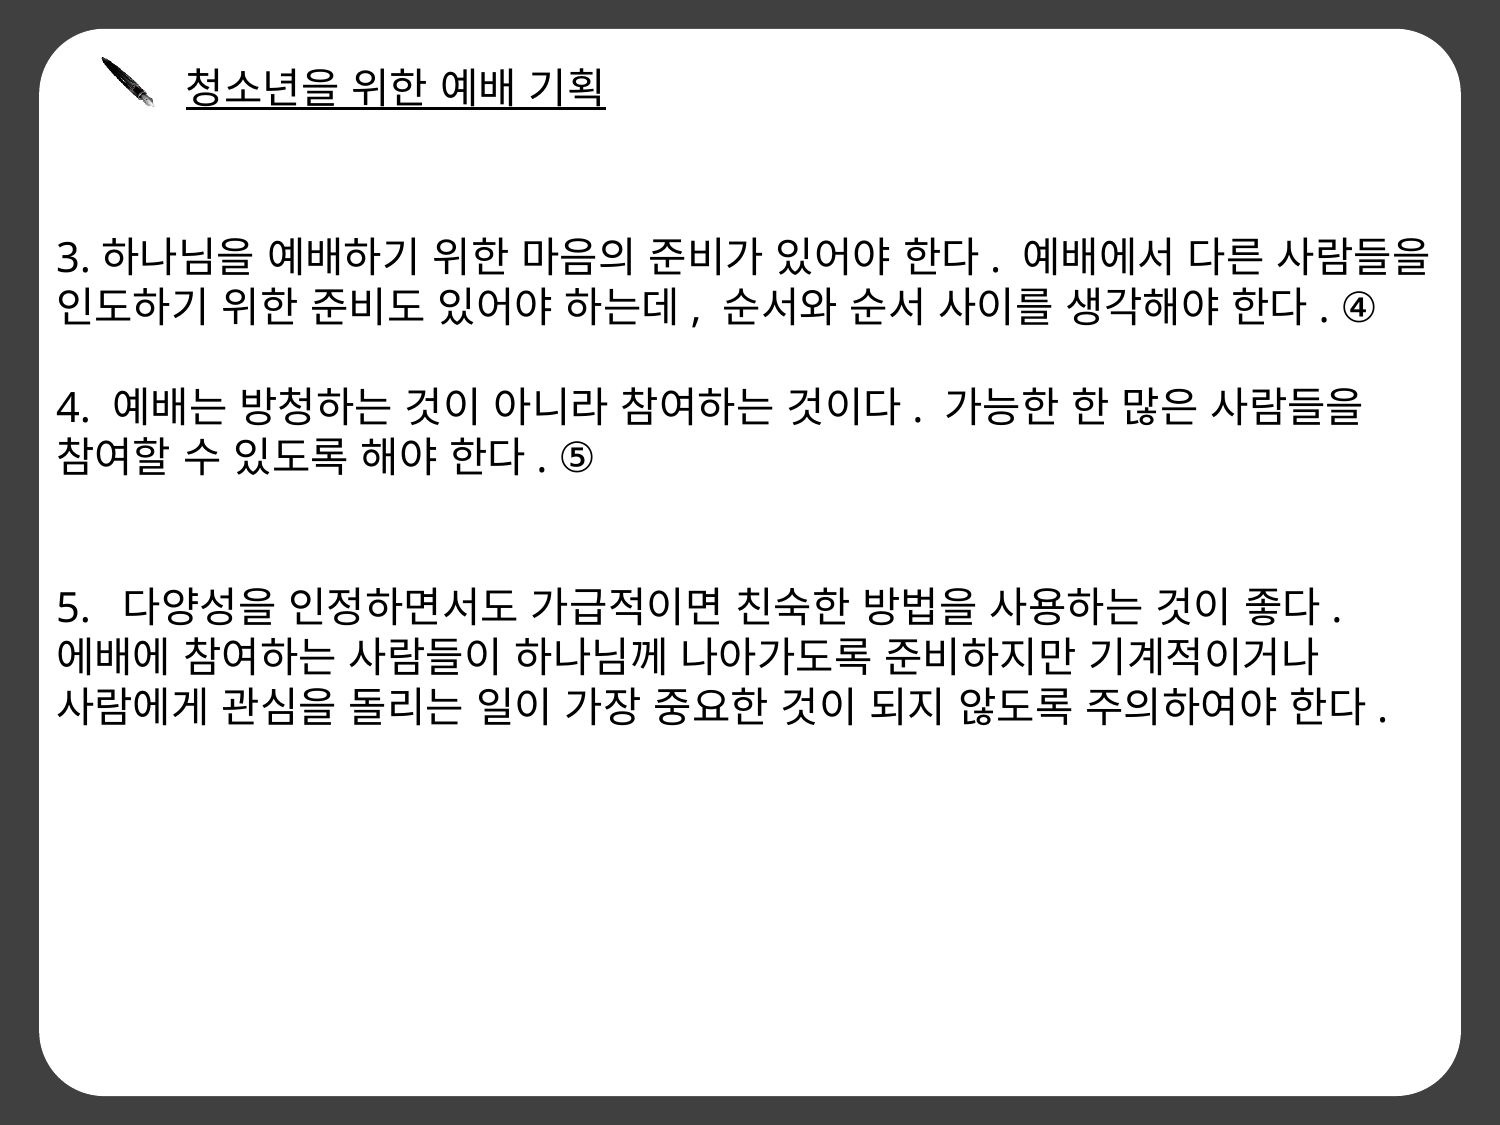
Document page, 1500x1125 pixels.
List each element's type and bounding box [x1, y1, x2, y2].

text_box [41, 30, 1459, 1095]
